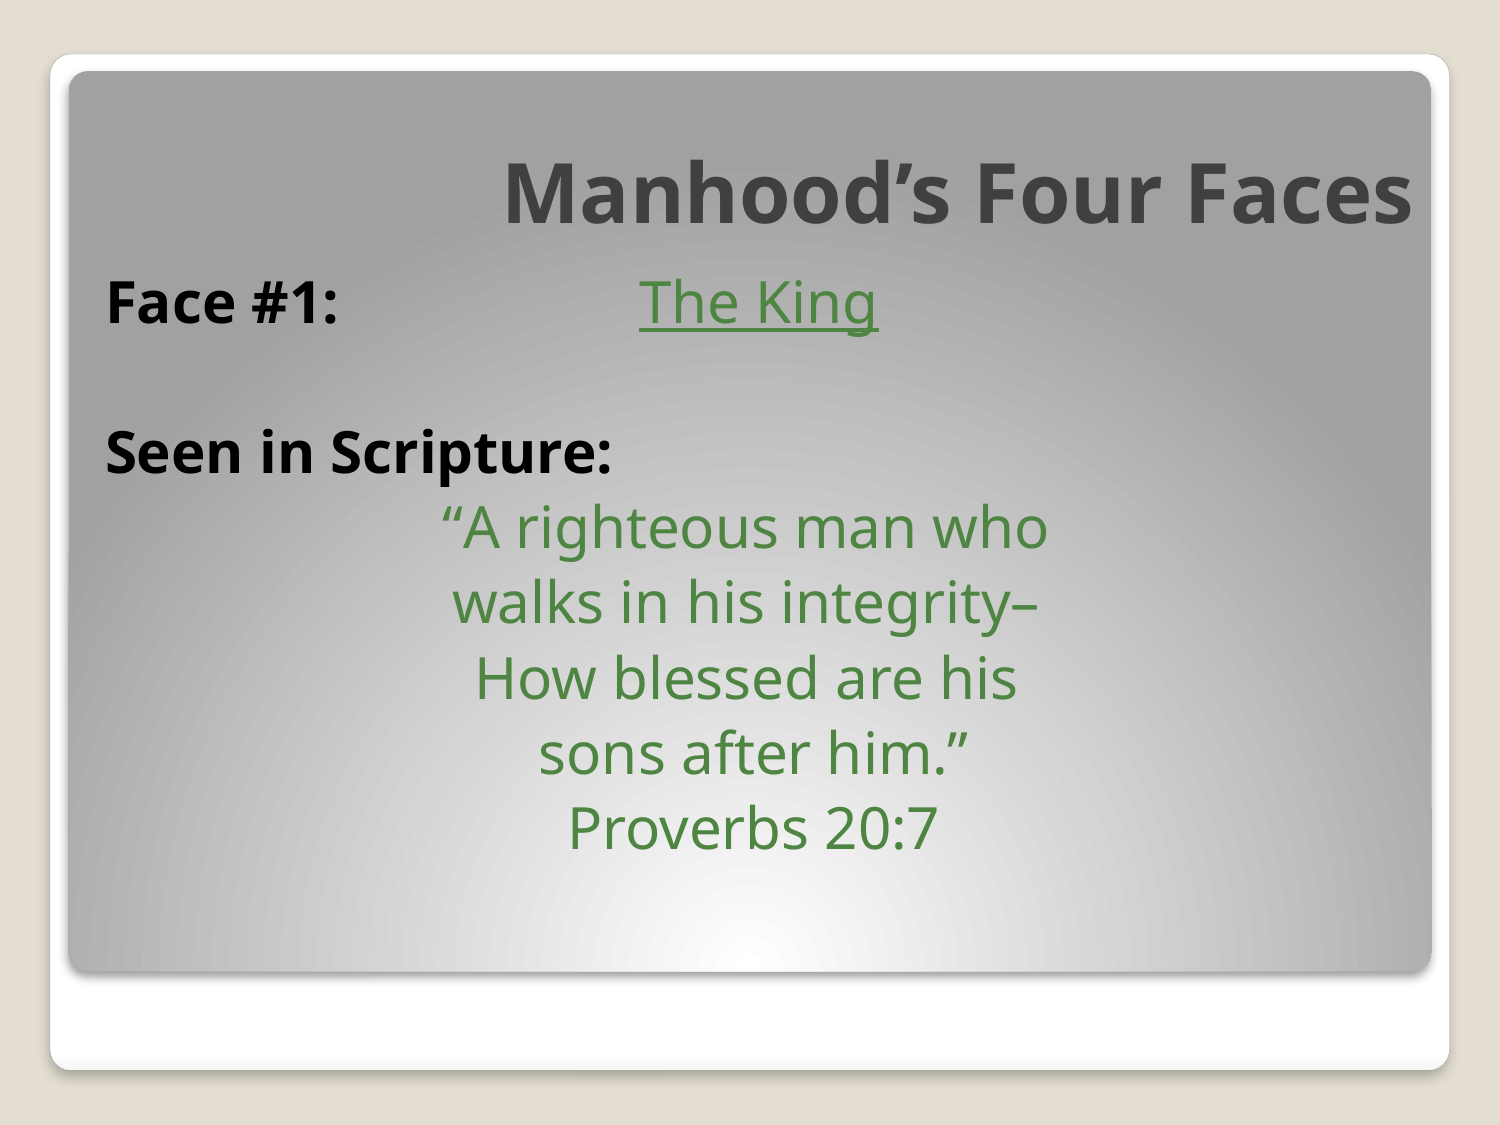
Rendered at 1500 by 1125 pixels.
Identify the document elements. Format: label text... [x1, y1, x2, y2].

list Face #1: The King Seen in Scripture: “A righteous man who walks in his integrity– How blessed are his sons after him.” Proverbs 20:7 [75, 249, 1418, 937]
title Manhood’s Four Faces [87, 75, 1430, 248]
